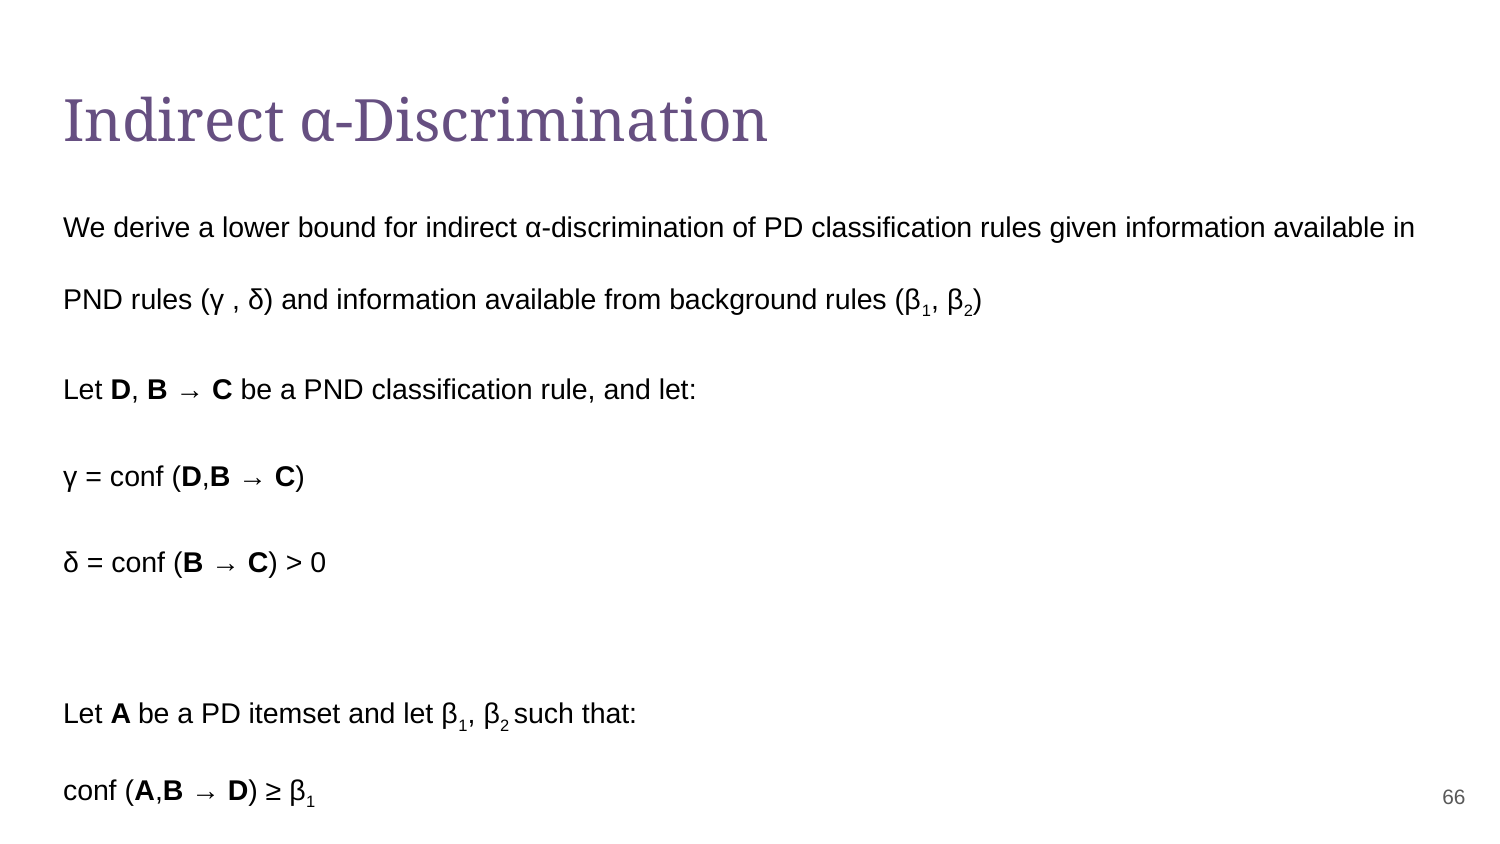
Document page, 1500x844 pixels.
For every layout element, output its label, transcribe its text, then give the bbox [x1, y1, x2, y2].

title Indirect α-Discrimination [63, 82, 1437, 163]
list We derive a lower bound for indirect α-discrimination of PD classification rules given information available in PND rules (γ , δ) and information available from background rules (β1, β2) Let D, B → C be a PND classification rule, and let: γ = conf (D,B → C) δ = conf (B → C) > 0 Let A be a PD itemset and let β1, β2 such that: conf (A,B → D) ≥ β1 conf (D,B → A) ≥ β2 > 0 [63, 175, 1437, 785]
slide_number ‹#› [1426, 783, 1468, 806]
